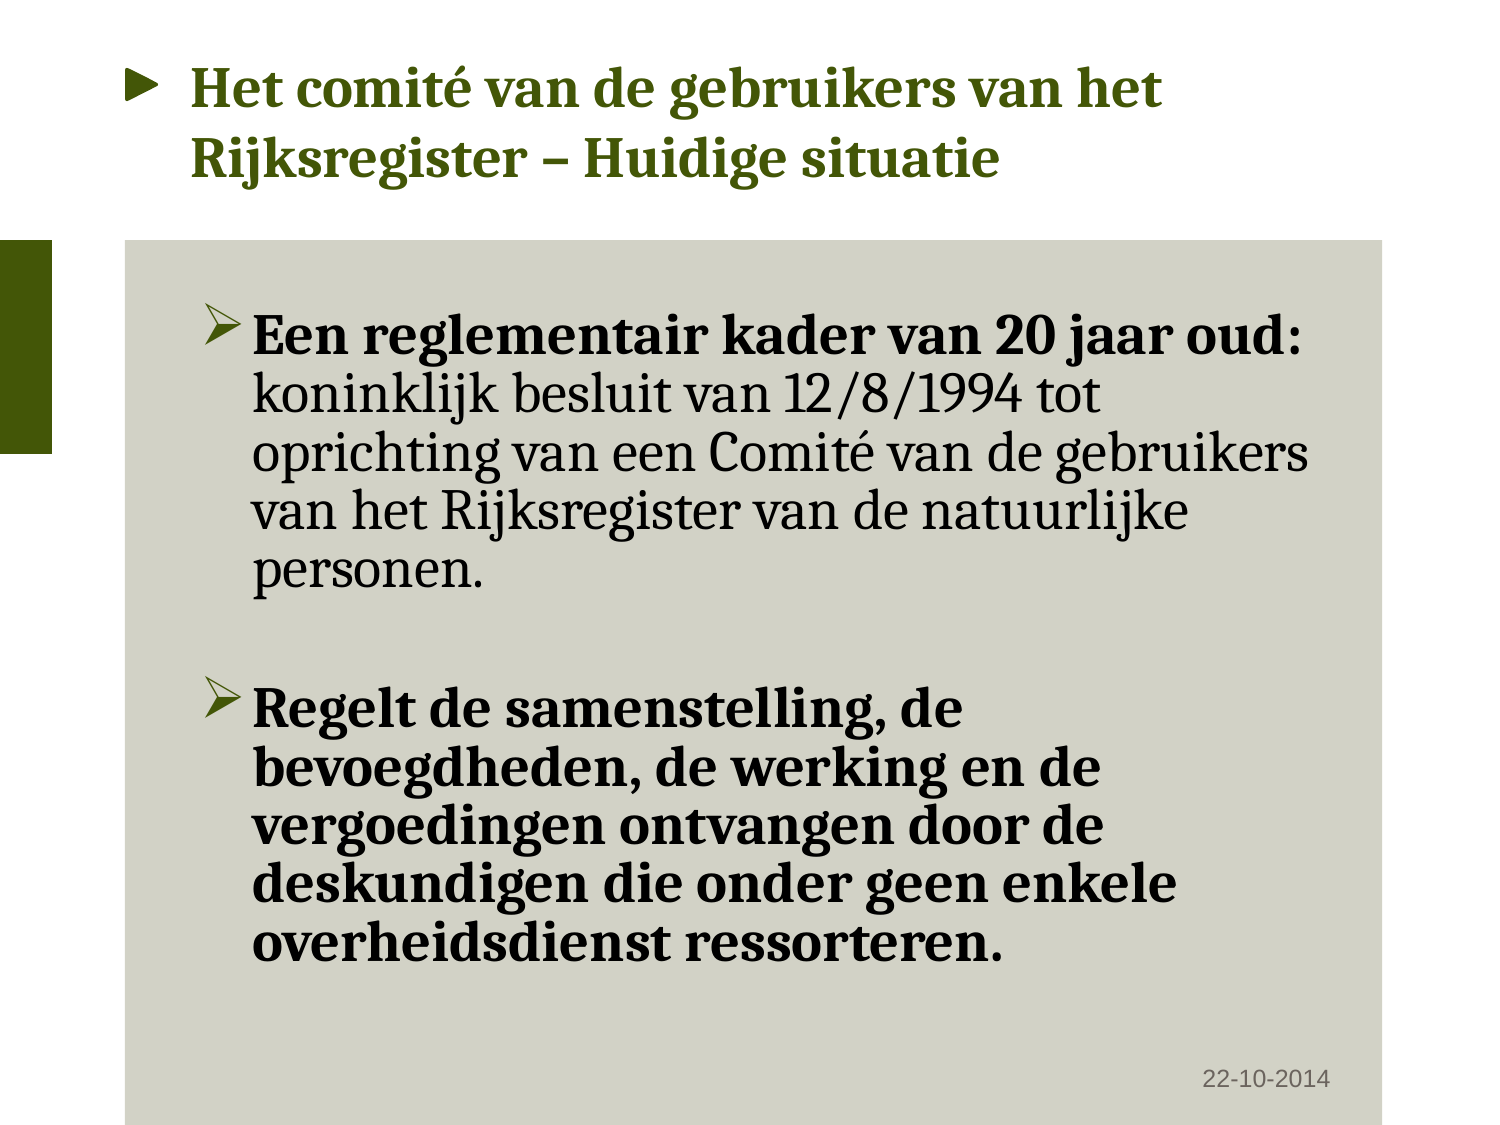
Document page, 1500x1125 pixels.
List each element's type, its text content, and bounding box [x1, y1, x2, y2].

title Het comité van de gebruikers van het Rijksregister – Huidige situatie [124, 39, 1382, 200]
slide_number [1187, 1054, 1388, 1088]
list Een reglementair kader van 20 jaar oud: koninklijk besluit van 12/8/1994 tot oprichting van een Comité van de gebruikers van het Rijksregister van de natuurlijke personen. Regelt de samenstelling, de bevoegdheden, de werking en de vergoedingen ontvangen door de deskundigen die onder geen enkele overheidsdienst ressorteren. [199, 307, 1313, 1013]
